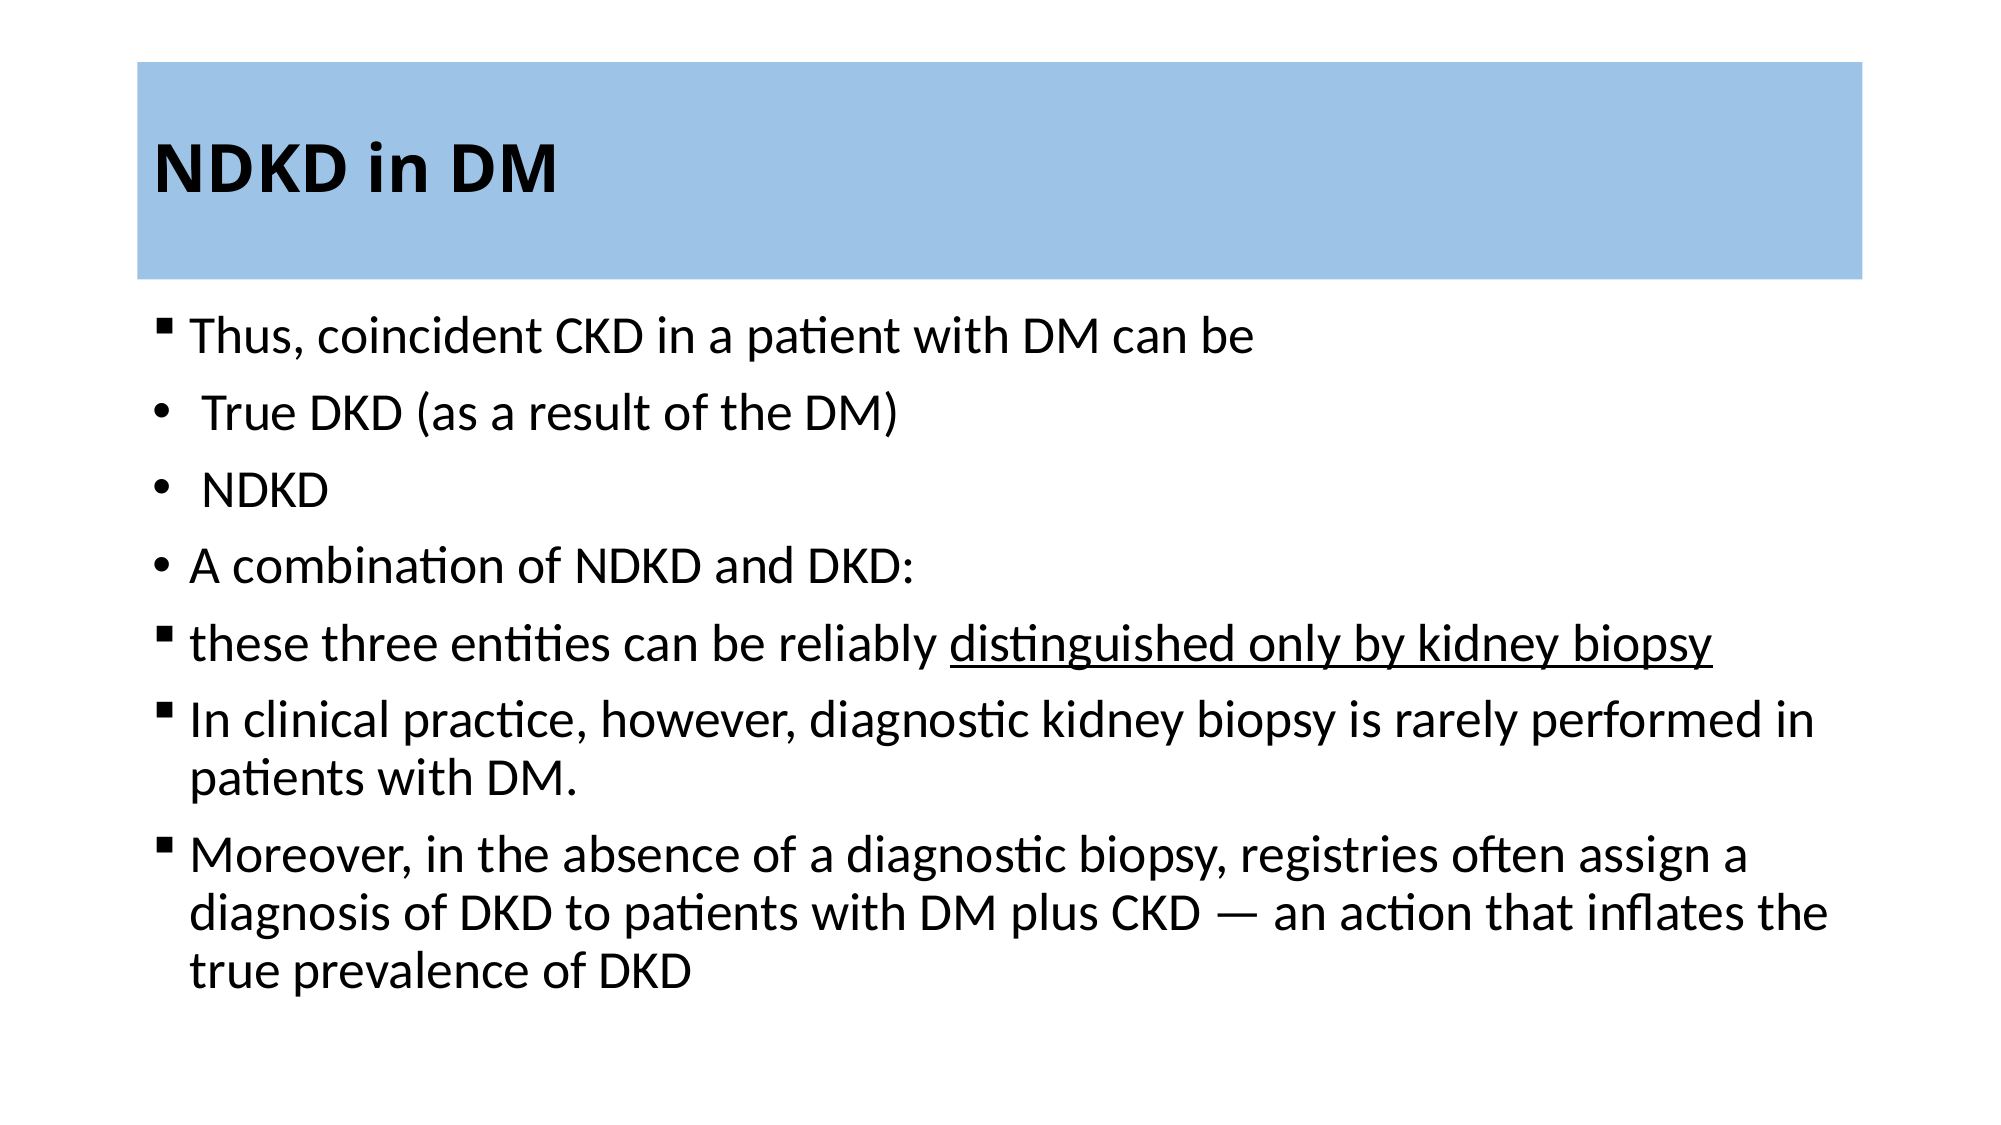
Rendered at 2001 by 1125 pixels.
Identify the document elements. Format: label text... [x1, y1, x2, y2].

title NDKD in DM [137, 62, 1863, 280]
list Thus, coincident CKD in a patient with DM can be True DKD (as a result of the DM) NDKD A combination of NDKD and DKD: these three entities can be reliably distinguished only by kidney biopsy In clinical practice, however, diagnostic kidney biopsy is rarely performed in patients with DM. Moreover, in the absence of a diagnostic biopsy, registries often assign a diagnosis of DKD to patients with DM plus CKD — an action that inflates the true prevalence of DKD [137, 299, 1863, 1014]
